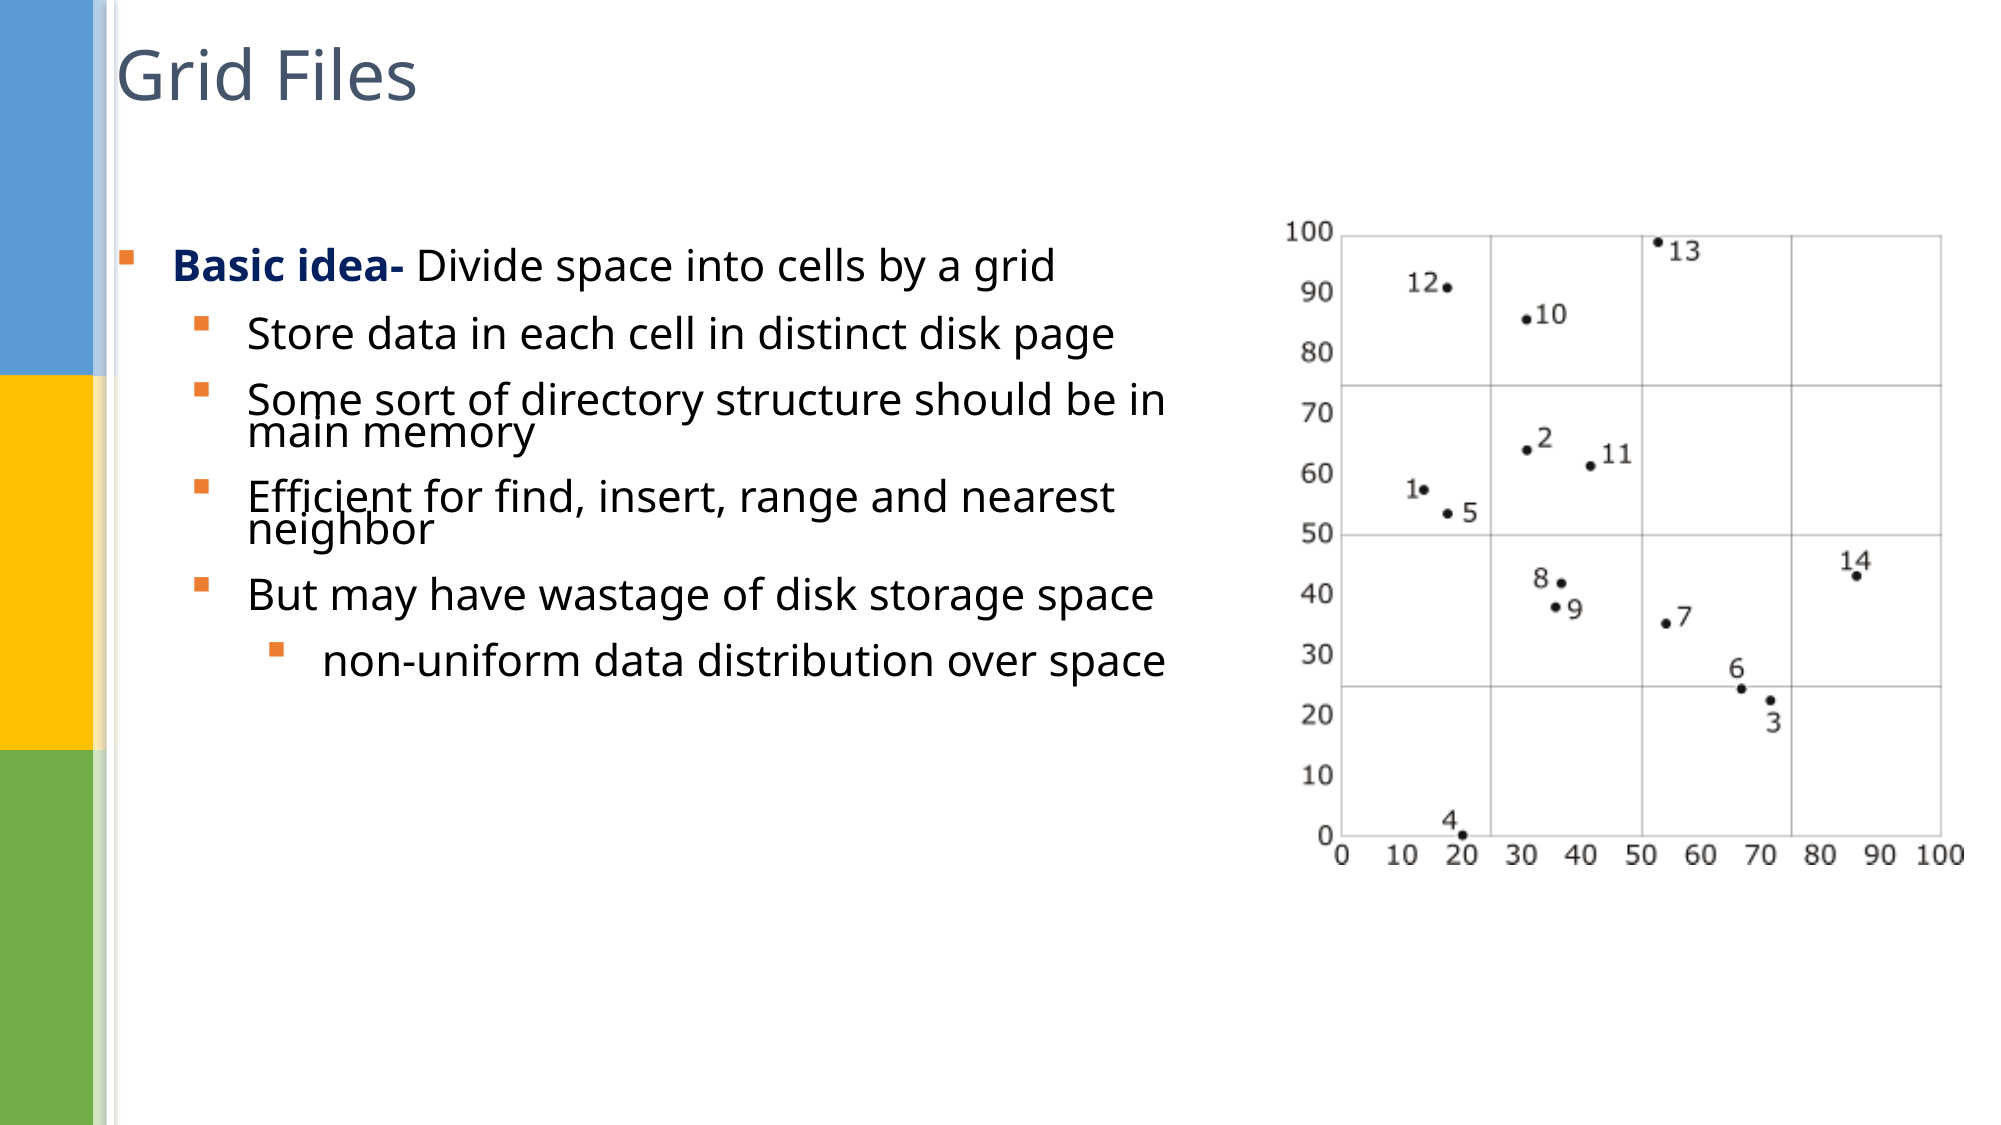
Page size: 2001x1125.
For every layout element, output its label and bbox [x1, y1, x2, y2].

text_box [100, 23, 1826, 123]
picture [1283, 214, 1965, 866]
text_box [100, 230, 1263, 690]
